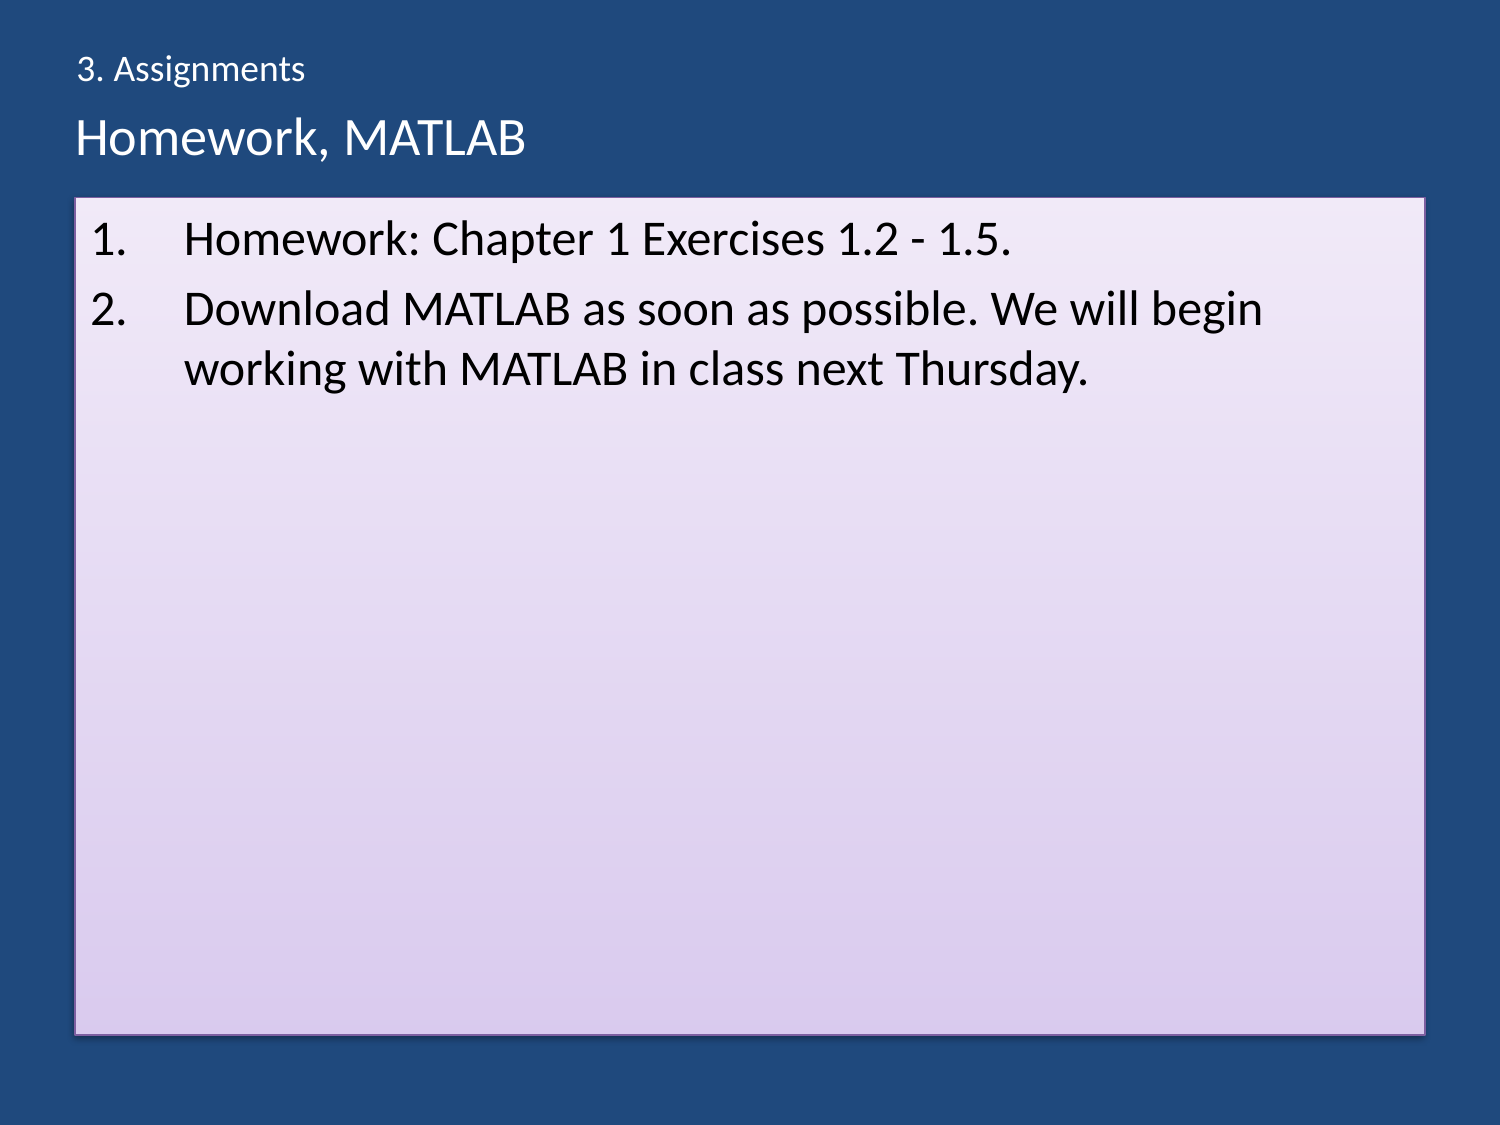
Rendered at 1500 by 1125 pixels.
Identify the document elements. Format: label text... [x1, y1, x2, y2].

title Homework, MATLAB [60, 93, 1411, 175]
list Homework: Chapter 1 Exercises 1.2 - 1.5. Download MATLAB as soon as possible. We will begin working with MATLAB in class next Thursday. [74, 197, 1426, 1036]
text_box 3. Assignments [61, 36, 1402, 96]
